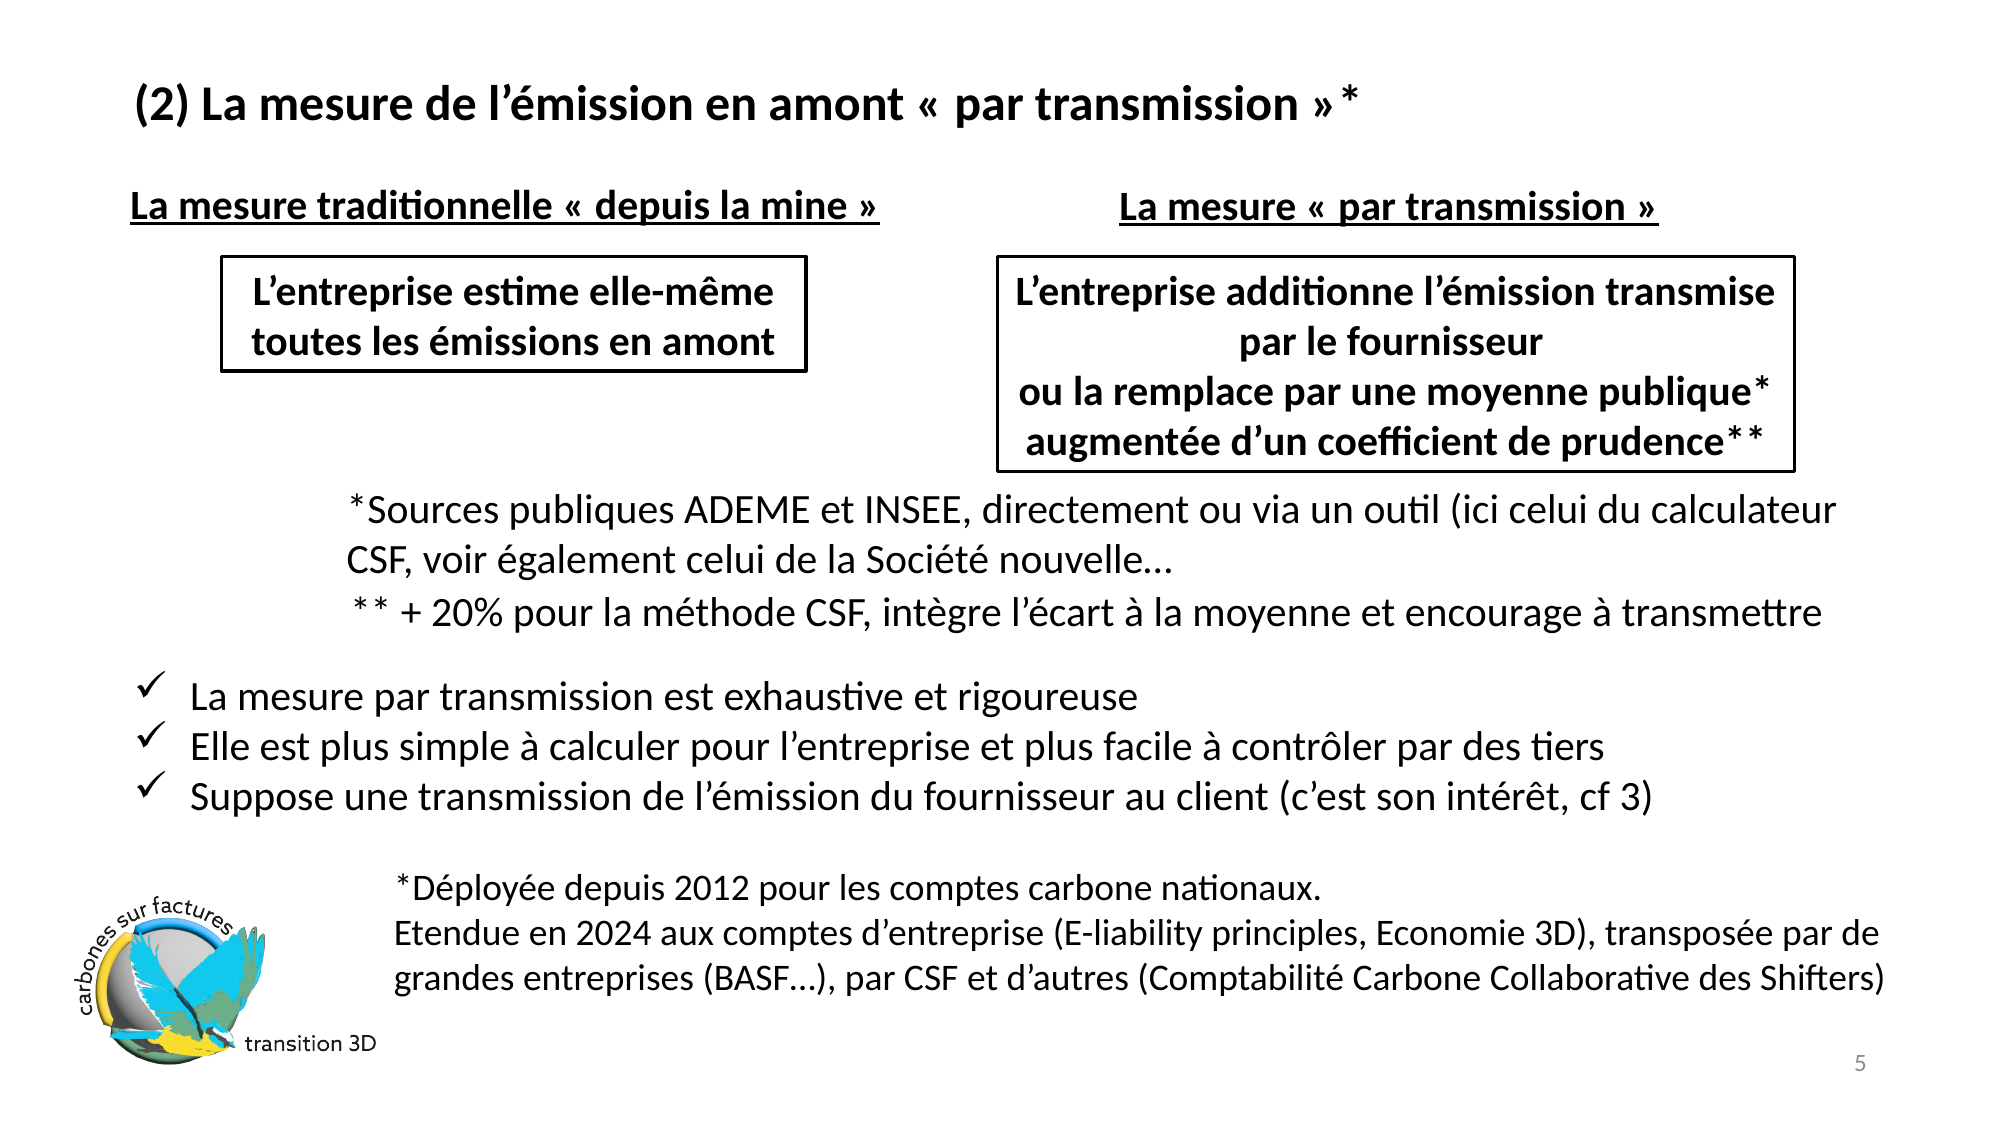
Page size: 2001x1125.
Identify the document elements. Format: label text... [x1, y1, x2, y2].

text_box L’entreprise additionne l’émission transmise par le fournisseur ou la remplace par une moyenne publique* augmentée d’un coefficient de prudence** [997, 256, 1795, 472]
text_box ** + 20% pour la méthode CSF, intègre l’écart à la moyenne et encourage à transmettre [335, 577, 1884, 643]
text_box La mesure traditionnelle « depuis la mine » [114, 170, 906, 235]
text_box La mesure « par transmission » [1041, 171, 1756, 237]
slide_number 5 [1431, 1031, 1882, 1092]
text_box *Sources publiques ADEME et INSEE, directement ou via un outil (ici celui du calculateur CSF, voir également celui de la Société nouvelle… [331, 474, 1881, 590]
picture [71, 893, 377, 1107]
text_box (2) La mesure de l’émission en amont « par transmission »* [119, 62, 1881, 138]
text_box La mesure par transmission est exhaustive et rigoureuse Elle est plus simple à calculer pour l’entreprise et plus facile à contrôler par des tiers Suppose une transmission de l’émission du fournisseur au client (c’est son intérêt, cf 3) [119, 661, 1924, 847]
text_box L’entreprise estime elle-même toutes les émissions en amont [221, 256, 806, 372]
text_box *Déployée depuis 2012 pour les comptes carbone nationaux. Etendue en 2024 aux comptes d’entreprise (E-liability principles, Economie 3D), transposée par de grandes entreprises (BASF…), par CSF et d’autres (Comptabilité Carbone Collaborative des Shifters) [379, 855, 1957, 1005]
